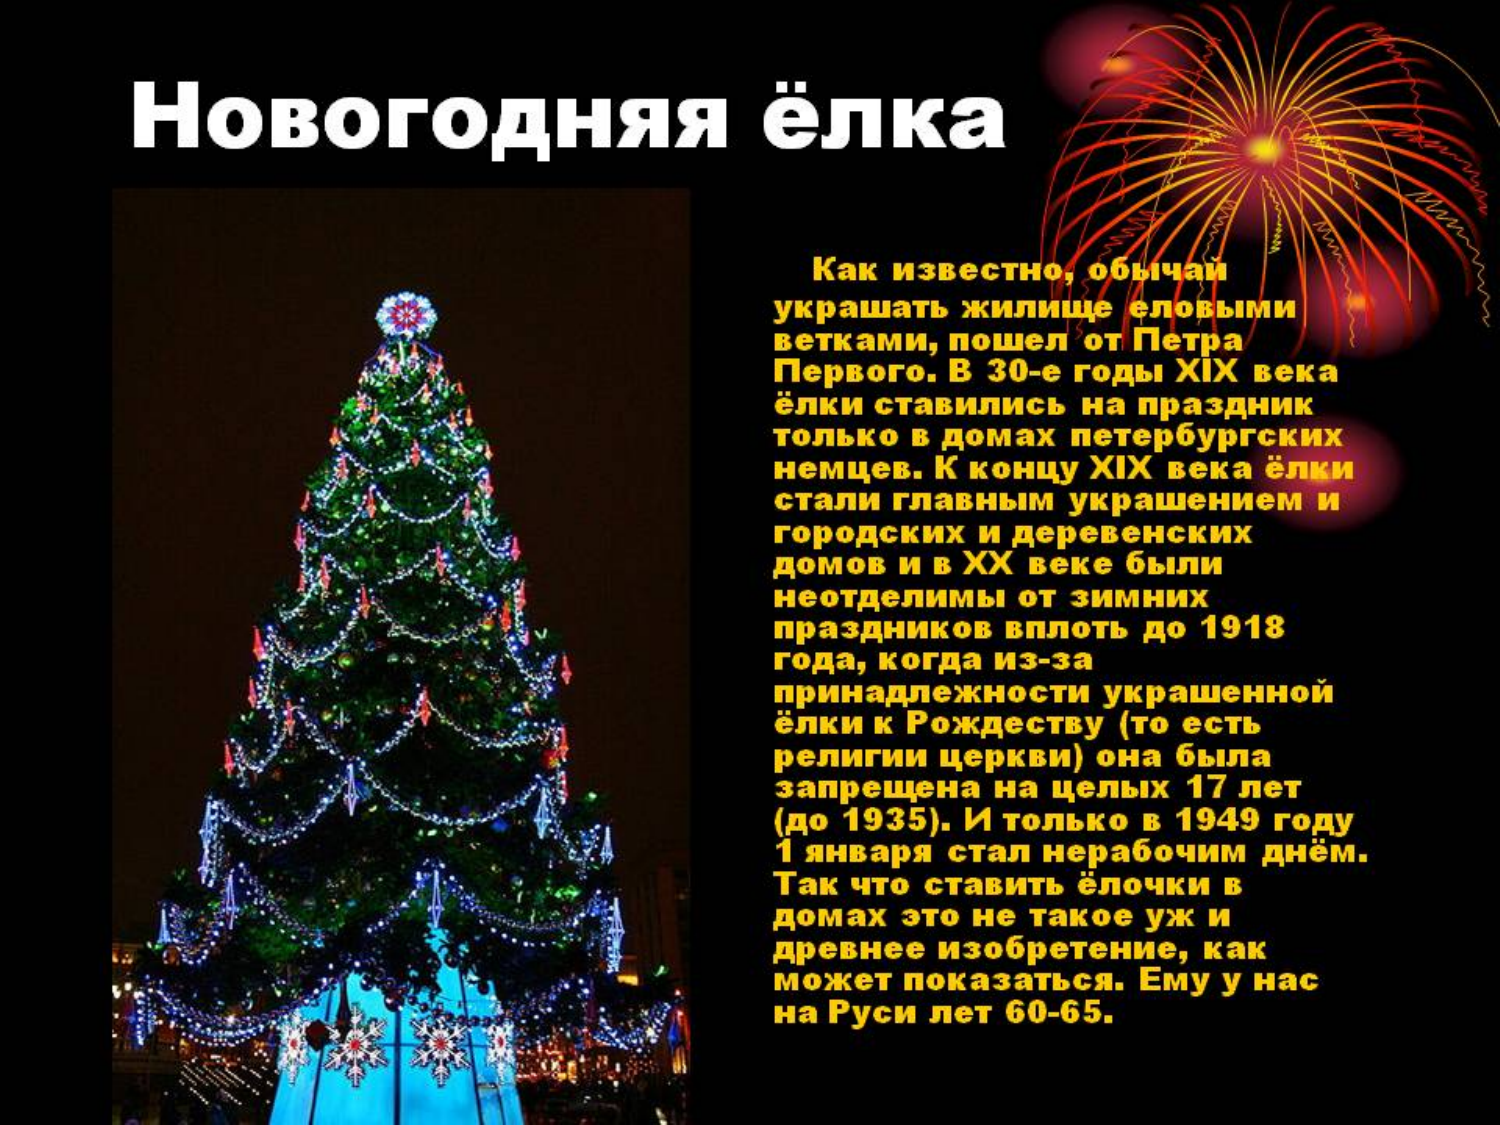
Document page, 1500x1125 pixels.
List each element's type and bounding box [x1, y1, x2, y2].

list [0, 0, 1500, 1125]
